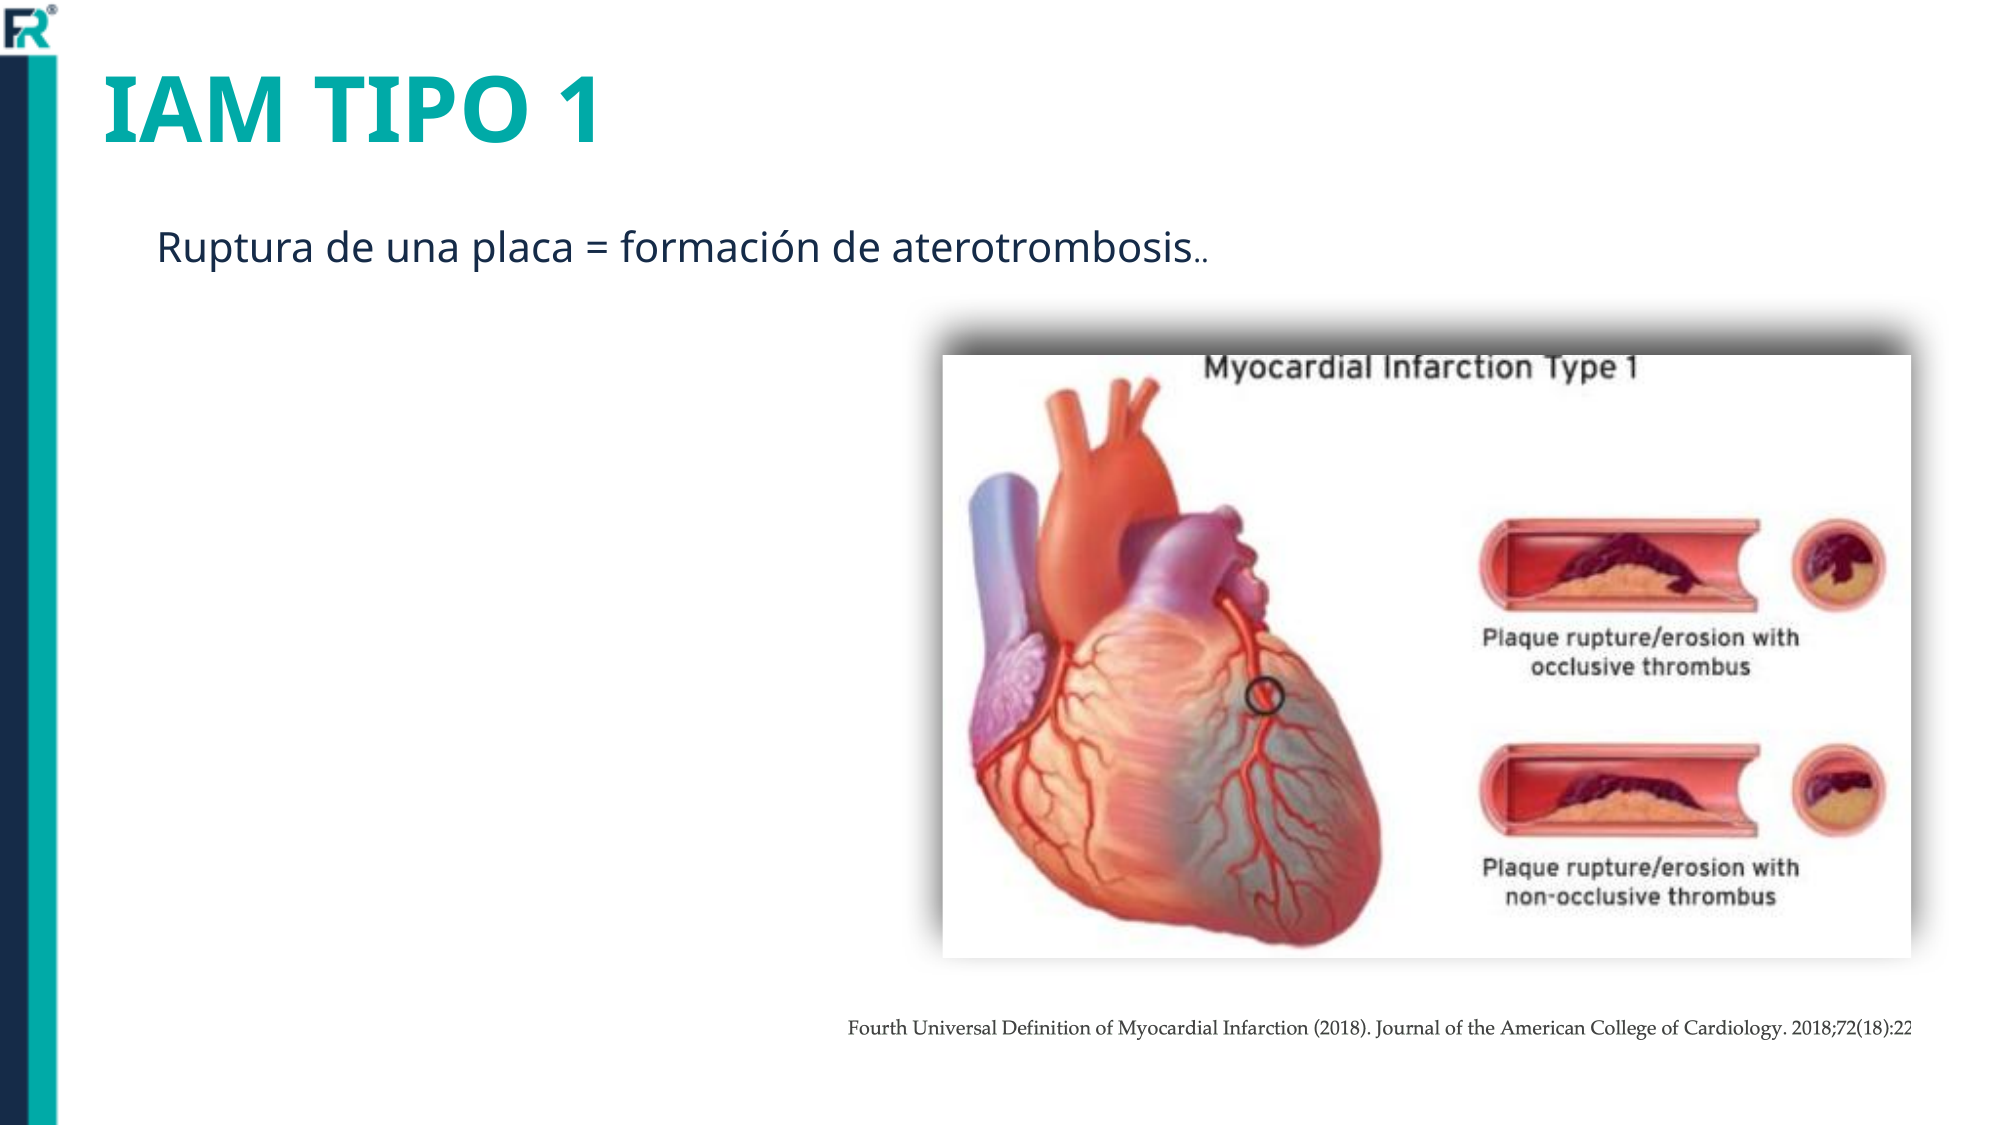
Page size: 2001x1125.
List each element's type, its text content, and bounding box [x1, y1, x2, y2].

text_box Ruptura de una placa = formación de aterotrombosis.. [141, 213, 1474, 279]
title IAM TIPO 1 [88, 55, 1814, 274]
picture [0, 0, 2001, 1125]
